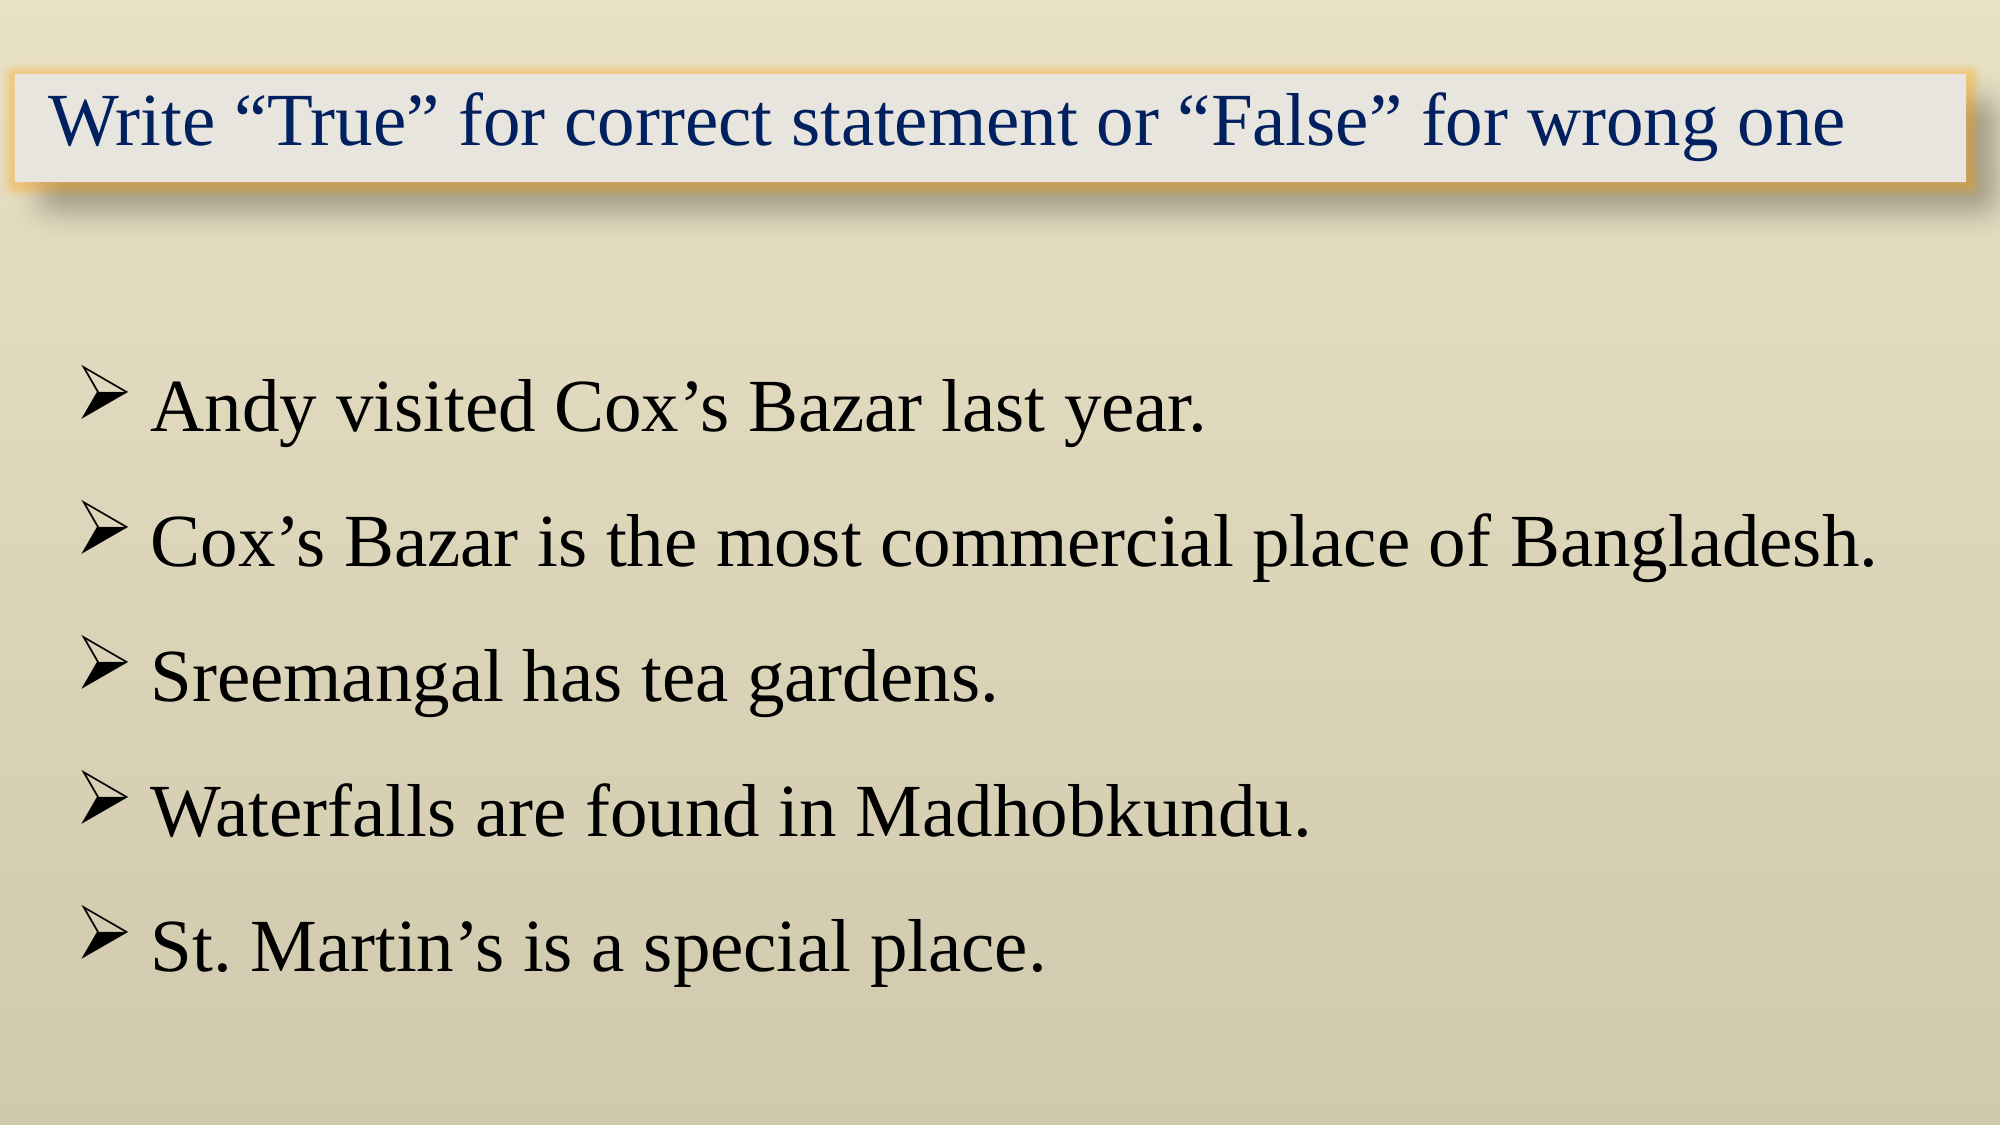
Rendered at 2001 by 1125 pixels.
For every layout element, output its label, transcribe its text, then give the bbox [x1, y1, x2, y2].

text_box Andy visited Cox’s Bazar last year. Cox’s Bazar is the most commercial place of Bangladesh. Sreemangal has tea gardens. Waterfalls are found in Madhobkundu. St. Martin’s is a special place. [60, 304, 1940, 995]
text_box Write “True” for correct statement or “False” for wrong one [14, 73, 1967, 183]
